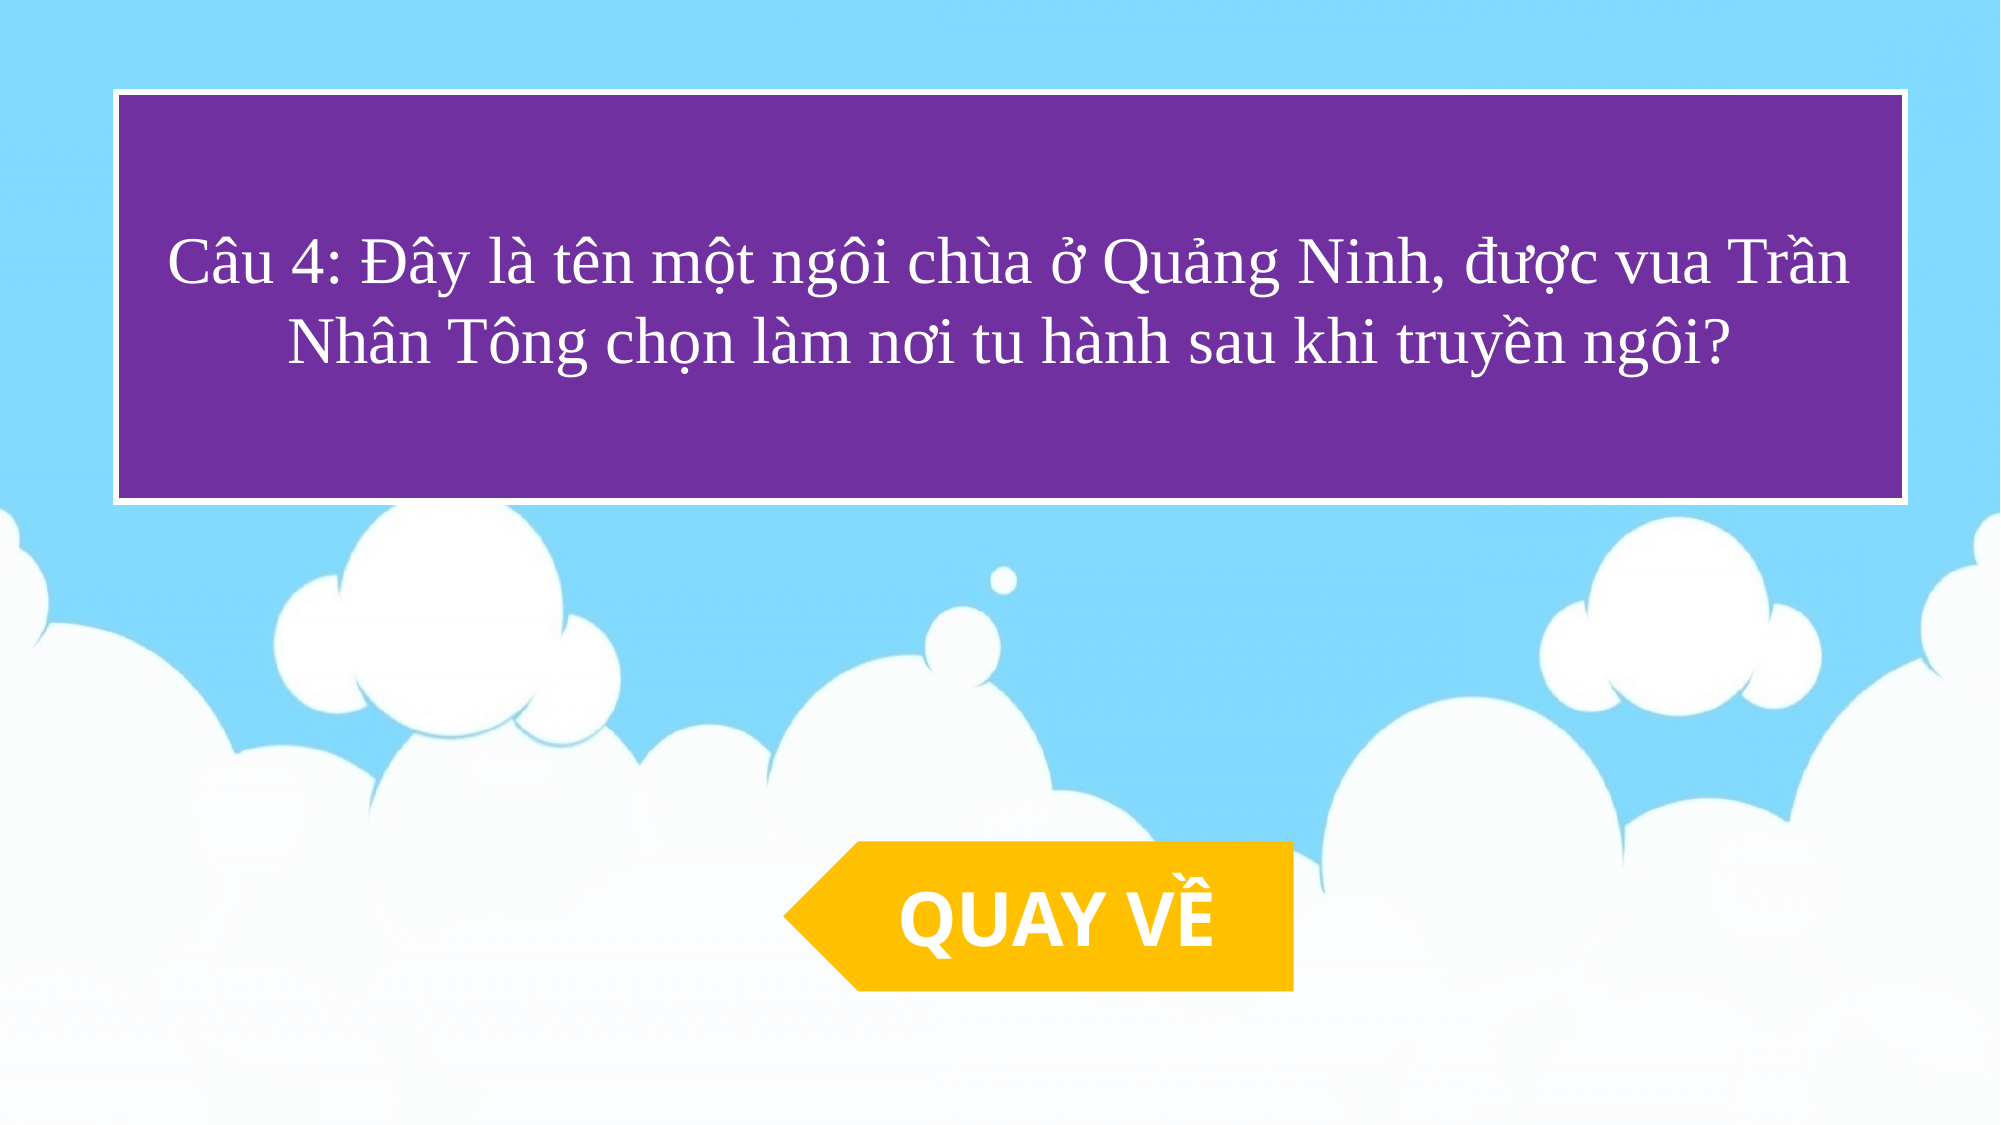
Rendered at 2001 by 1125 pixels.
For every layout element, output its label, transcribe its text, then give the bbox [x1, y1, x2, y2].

text_box QUAY VỀ [781, 840, 1295, 993]
text_box [0, 90, 2000, 1125]
text_box Câu 4: Đây là tên một ngôi chùa ở Quảng Ninh, được vua Trần Nhân Tông chọn làm nơi tu hành sau khi truyền ngôi? [115, 91, 1906, 502]
